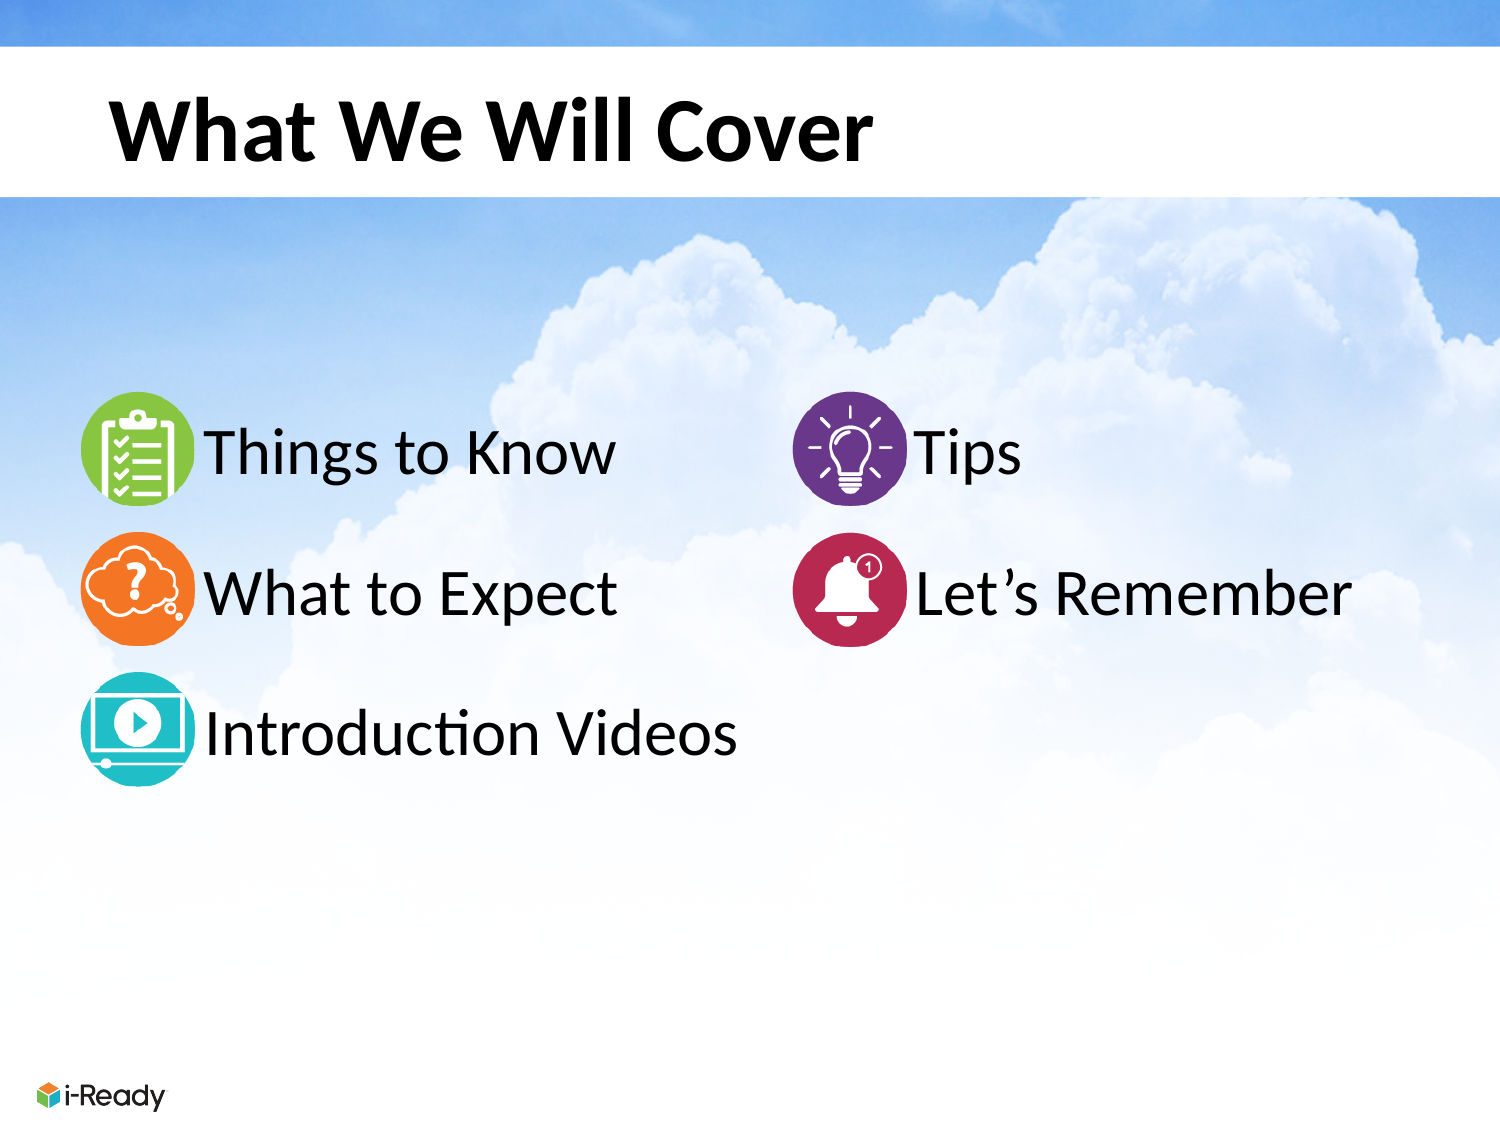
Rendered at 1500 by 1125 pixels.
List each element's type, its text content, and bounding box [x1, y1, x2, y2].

picture [0, 0, 1500, 46]
picture [0, 198, 1500, 1125]
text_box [792, 391, 1372, 647]
text_box [0, 46, 1500, 198]
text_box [80, 391, 758, 787]
text_box What We Will Cover [94, 61, 1486, 187]
